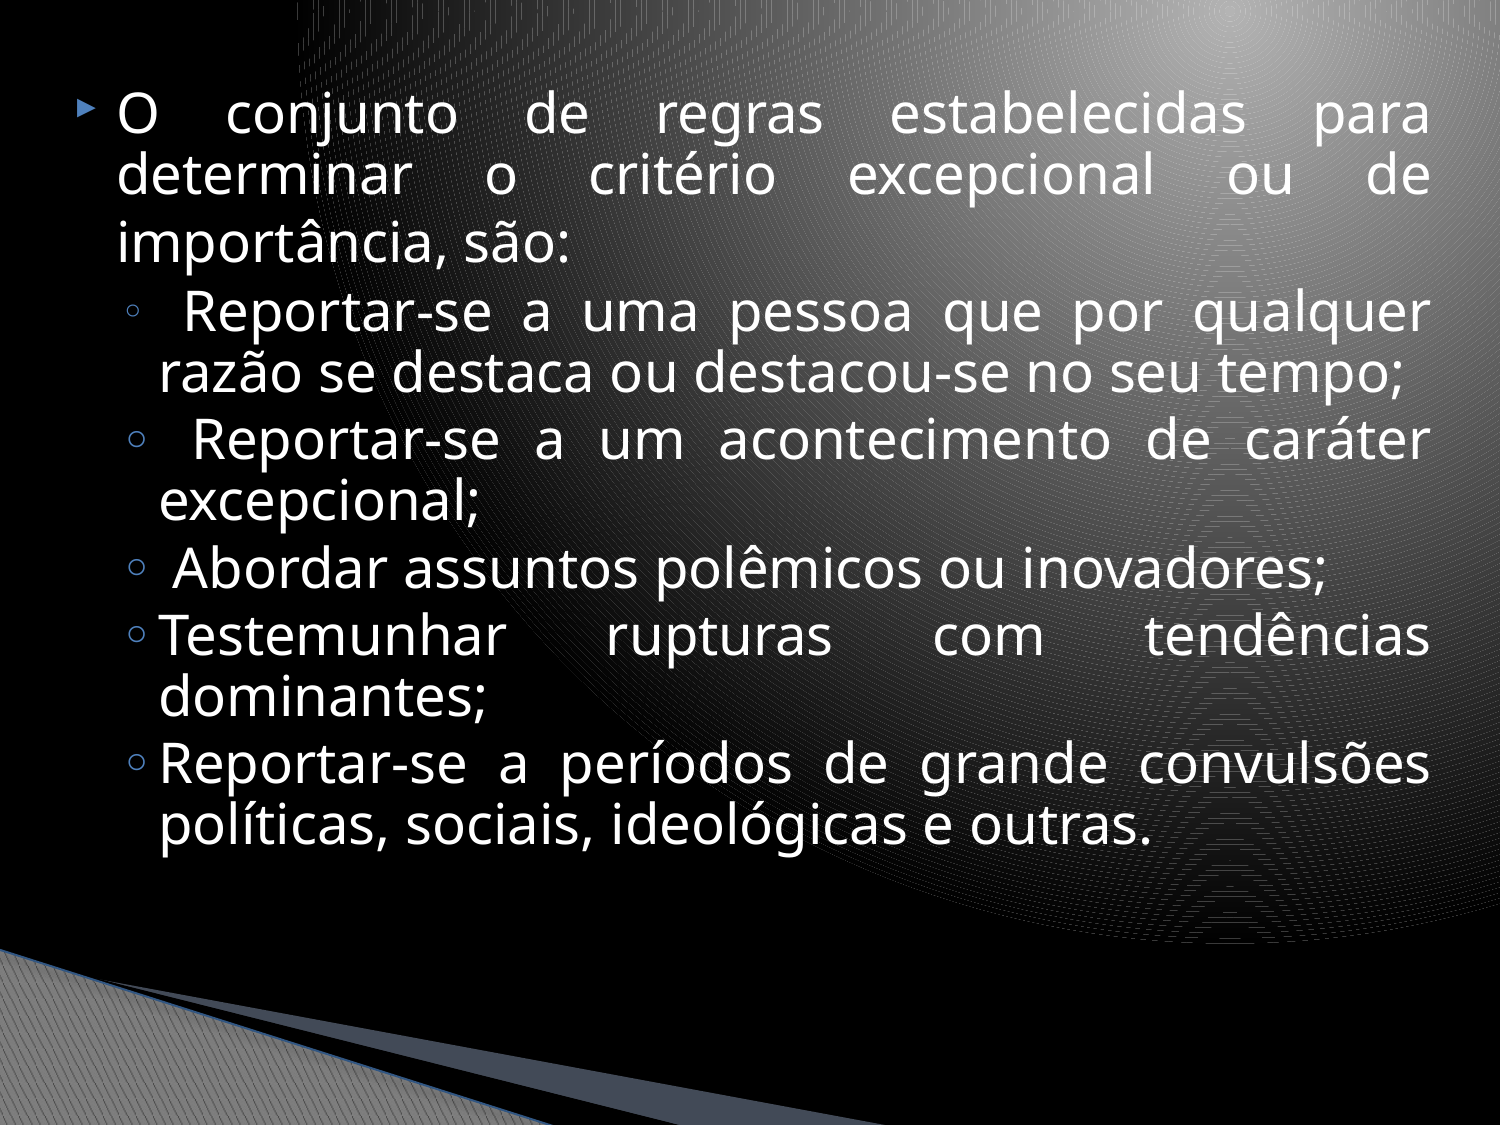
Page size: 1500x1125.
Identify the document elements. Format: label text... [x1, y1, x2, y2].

list O conjunto de regras estabelecidas para determinar o critério excepcional ou de importância, são: Reportar-se a uma pessoa que por qualquer razão se destaca ou destacou-se no seu tempo; Reportar-se a um acontecimento de caráter excepcional; Abordar assuntos polêmicos ou inovadores; Testemunhar rupturas com tendências dominantes; Reportar-se a períodos de grande convulsões políticas, sociais, ideológicas e outras. [41, 78, 1447, 1005]
picture [0, 952, 543, 1125]
